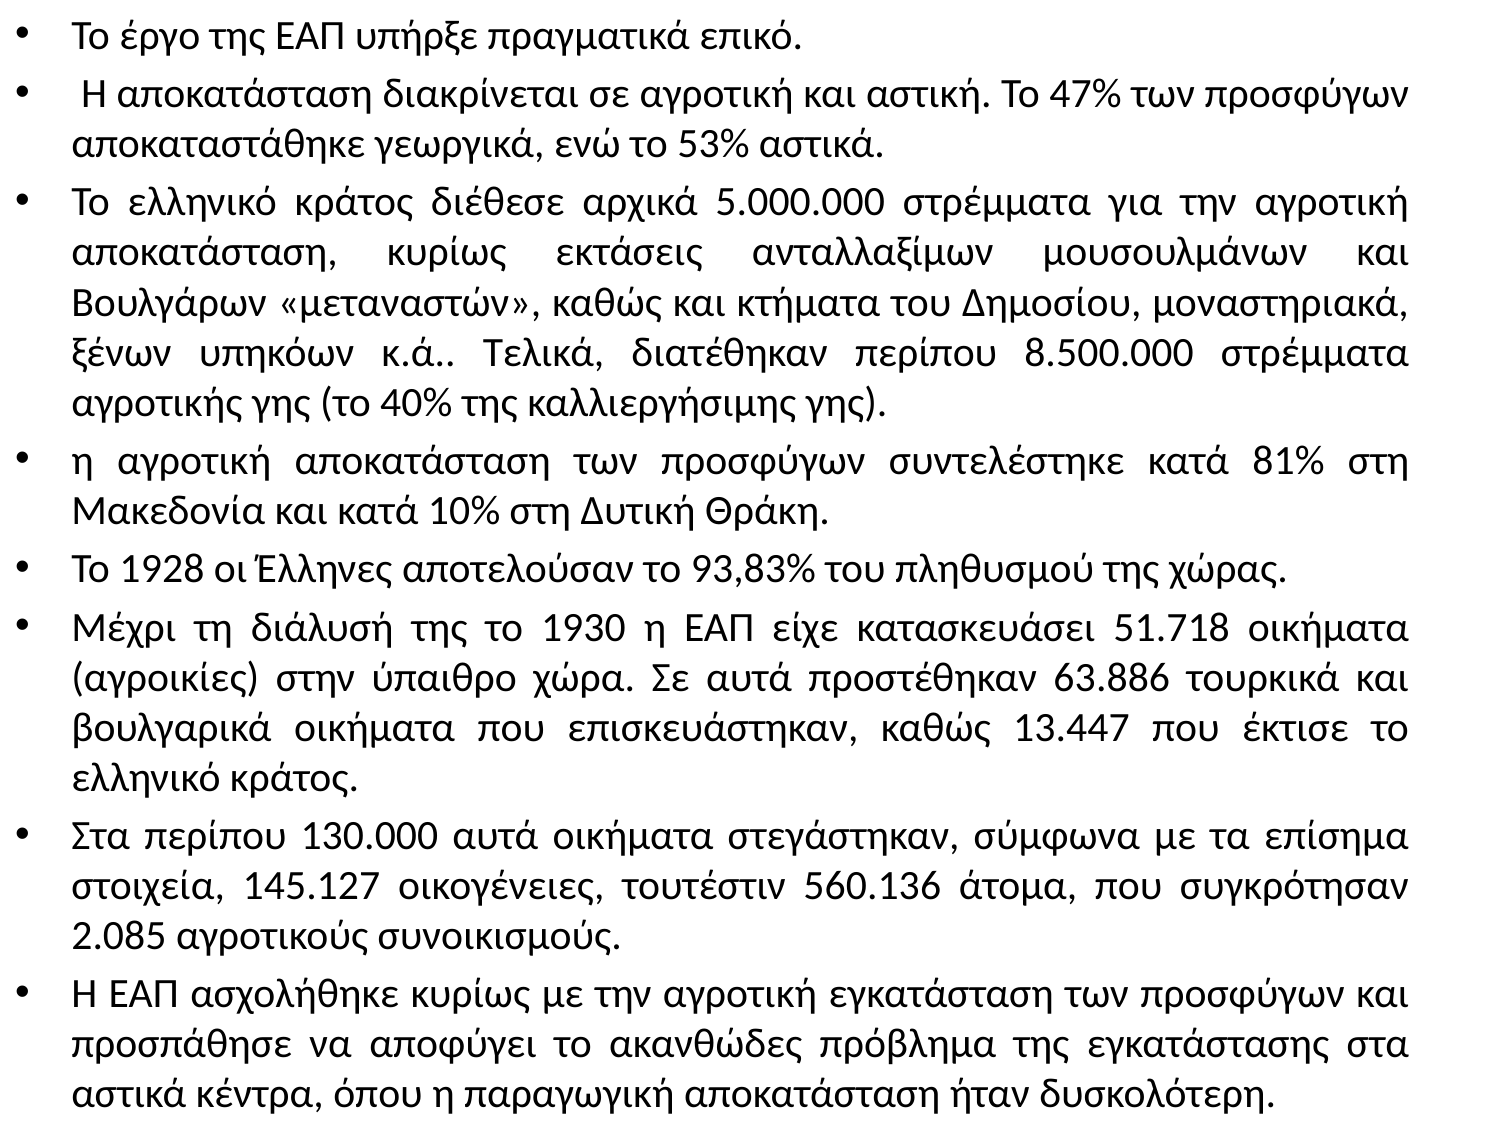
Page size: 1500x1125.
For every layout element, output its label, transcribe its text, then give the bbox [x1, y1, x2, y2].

list Το έργο της ΕΑΠ υπήρξε πραγματικά επικό. Η αποκατάσταση διακρίνεται σε αγροτική και αστική. Το 47% των προσφύγων αποκαταστάθηκε γεωργικά, ενώ το 53% αστικά. Το ελληνικό κράτος διέθεσε αρχικά 5.000.000 στρέμματα για την αγροτική αποκατάσταση, κυρίως εκτάσεις ανταλλαξίμων μουσουλμάνων και Βουλγάρων «μεταναστών», καθώς και κτήματα του Δημοσίου, μοναστηριακά, ξένων υπηκόων κ.ά.. Τελικά, διατέθηκαν περίπου 8.500.000 στρέμματα αγροτικής γης (το 40% της καλλιεργήσιμης γης). η αγροτική αποκατάσταση των προσφύγων συντελέστηκε κατά 81% στη Μακεδονία και κατά 10% στη Δυτική Θράκη. Το 1928 οι Έλληνες αποτελούσαν το 93,83% του πληθυσμού της χώρας. Μέχρι τη διάλυσή της το 1930 η ΕΑΠ είχε κατασκευάσει 51.718 οικήματα (αγροικίες) στην ύπαιθρο χώρα. Σε αυτά προστέθηκαν 63.886 τουρκικά και βουλγαρικά οικήματα που επισκευάστηκαν, καθώς 13.447 που έκτισε το ελληνικό κράτος. Στα περίπου 130.000 αυτά οικήματα στεγάστηκαν, σύμφωνα με τα επίσημα στοιχεία, 145.127 οικογένειες, τουτέστιν 560.136 άτομα, που συγκρότησαν 2.085 αγροτικούς συνοικισμούς. Η ΕΑΠ ασχολήθηκε κυρίως με την αγροτική εγκατάσταση των προσφύγων και προσπάθησε να αποφύγει το ακανθώδες πρόβλημα της εγκατάστασης στα αστικά κέντρα, όπου η παραγωγική αποκατάσταση ήταν δυσκολότερη. [0, 0, 1426, 1101]
